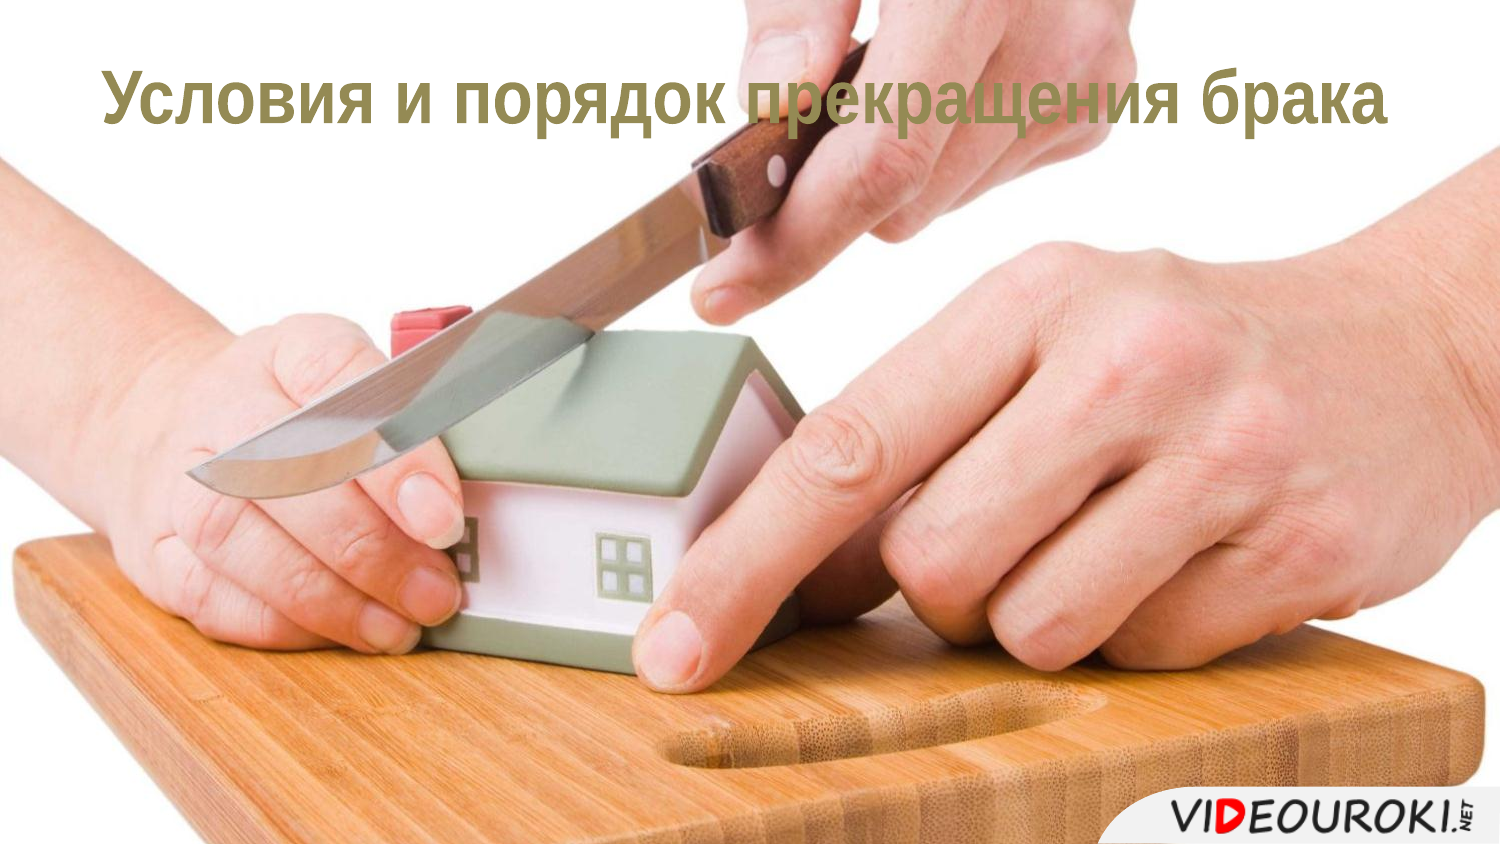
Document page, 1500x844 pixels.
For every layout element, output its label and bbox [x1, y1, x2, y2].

picture [0, 0, 1500, 844]
text_box [1097, 786, 1500, 844]
